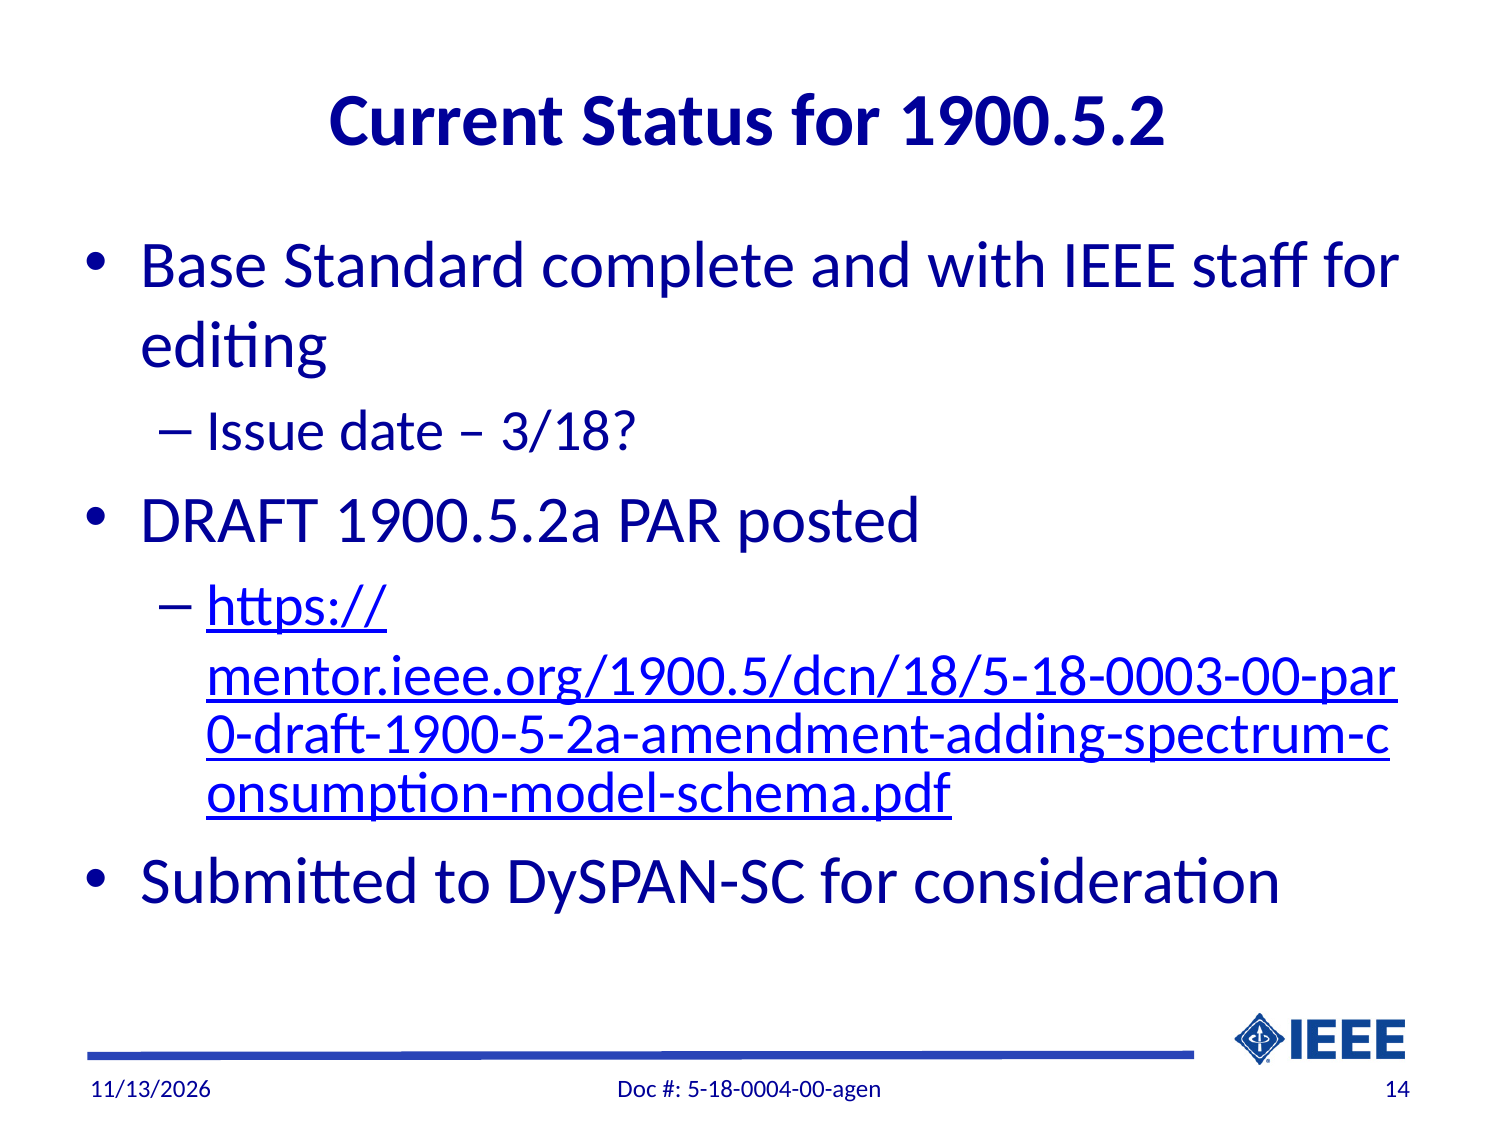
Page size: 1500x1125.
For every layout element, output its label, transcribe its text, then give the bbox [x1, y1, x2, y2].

title Current Status for 1900.5.2 [73, 22, 1424, 210]
footer Doc #: 5-18-0004-00-agen [512, 1057, 988, 1118]
picture [1231, 1011, 1406, 1057]
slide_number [75, 1057, 425, 1118]
slide_number 14 [1074, 1057, 1425, 1118]
list Base Standard complete and with IEEE staff for editing Issue date – 3/18? DRAFT 1900.5.2a PAR posted https://mentor.ieee.org/1900.5/dcn/18/5-18-0003-00-par0-draft-1900-5-2a-amendment-adding-spectrum-consumption-model-schema.pdf Submitted to DySPAN-SC for consideration [69, 213, 1420, 956]
